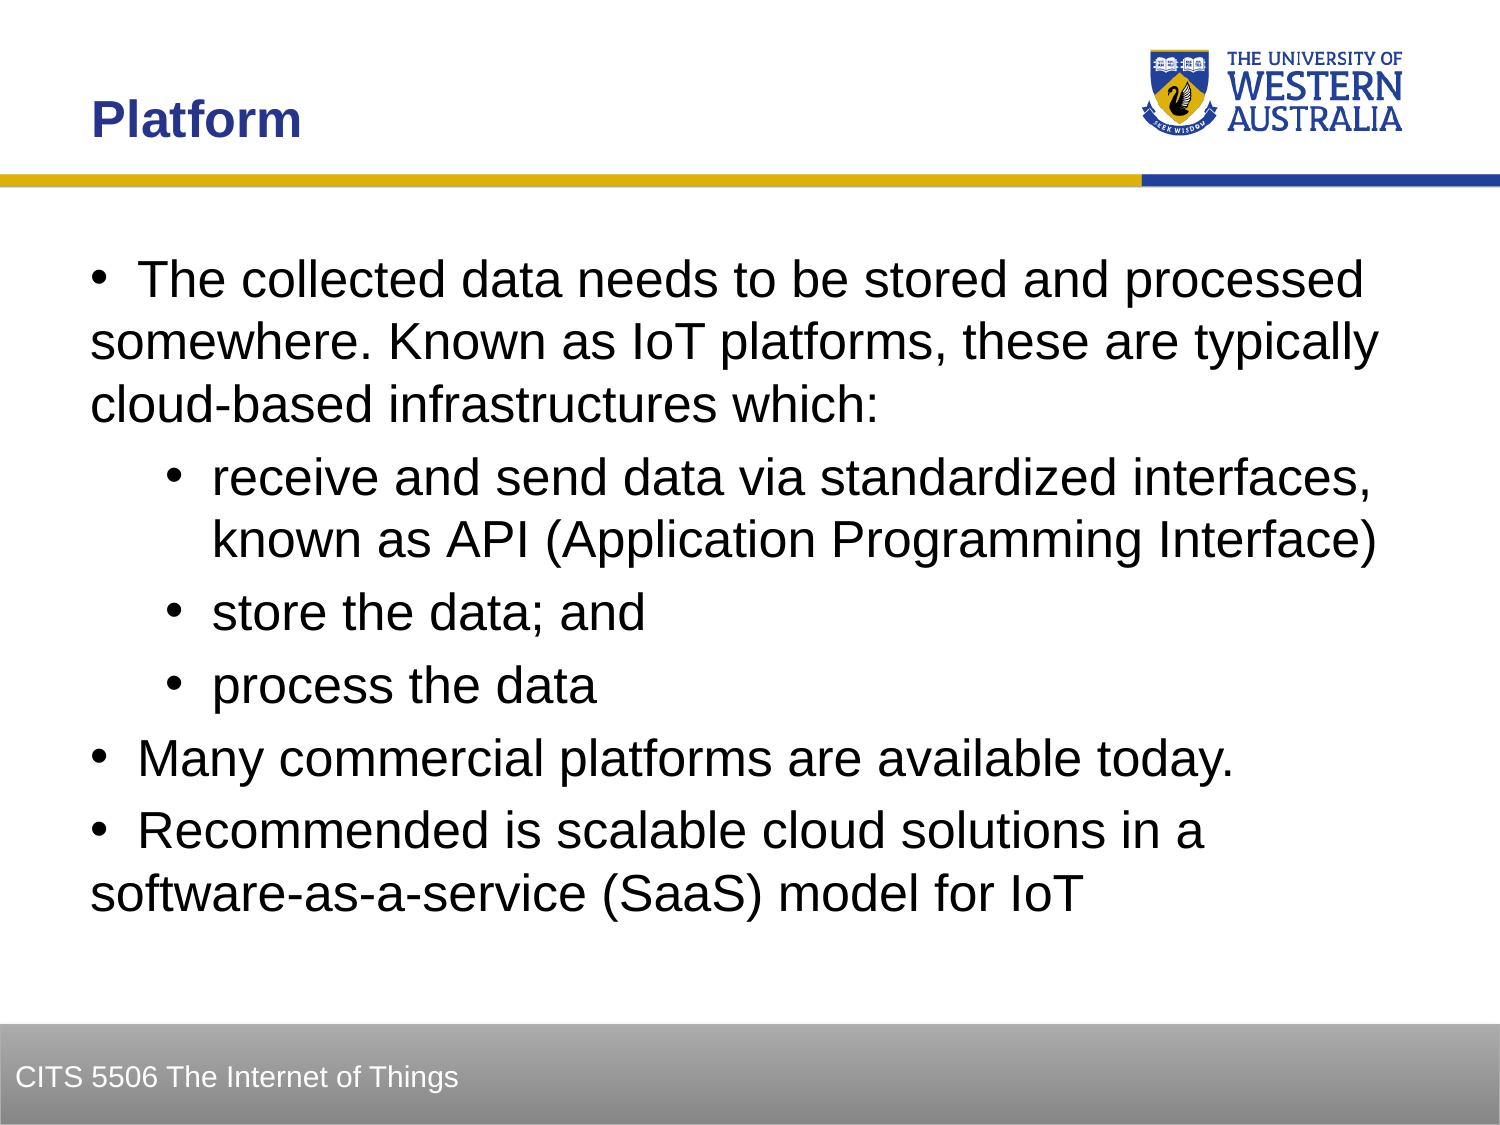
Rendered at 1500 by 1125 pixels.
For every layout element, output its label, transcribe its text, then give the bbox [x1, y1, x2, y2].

list The collected data needs to be stored and processed somewhere. Known as IoT platforms, these are typically cloud-based infrastructures which: receive and send data via standardized interfaces, known as API (Application Programming Interface) store the data; and process the data Many commercial platforms are available today. Recommended is scalable cloud solutions in a software-as-a-service (SaaS) model for IoT [75, 237, 1425, 1000]
picture [0, 0, 1500, 187]
slide_number 5 [1100, 1025, 1450, 1125]
footer [62, 1037, 938, 1125]
list Platform [76, 78, 1069, 173]
